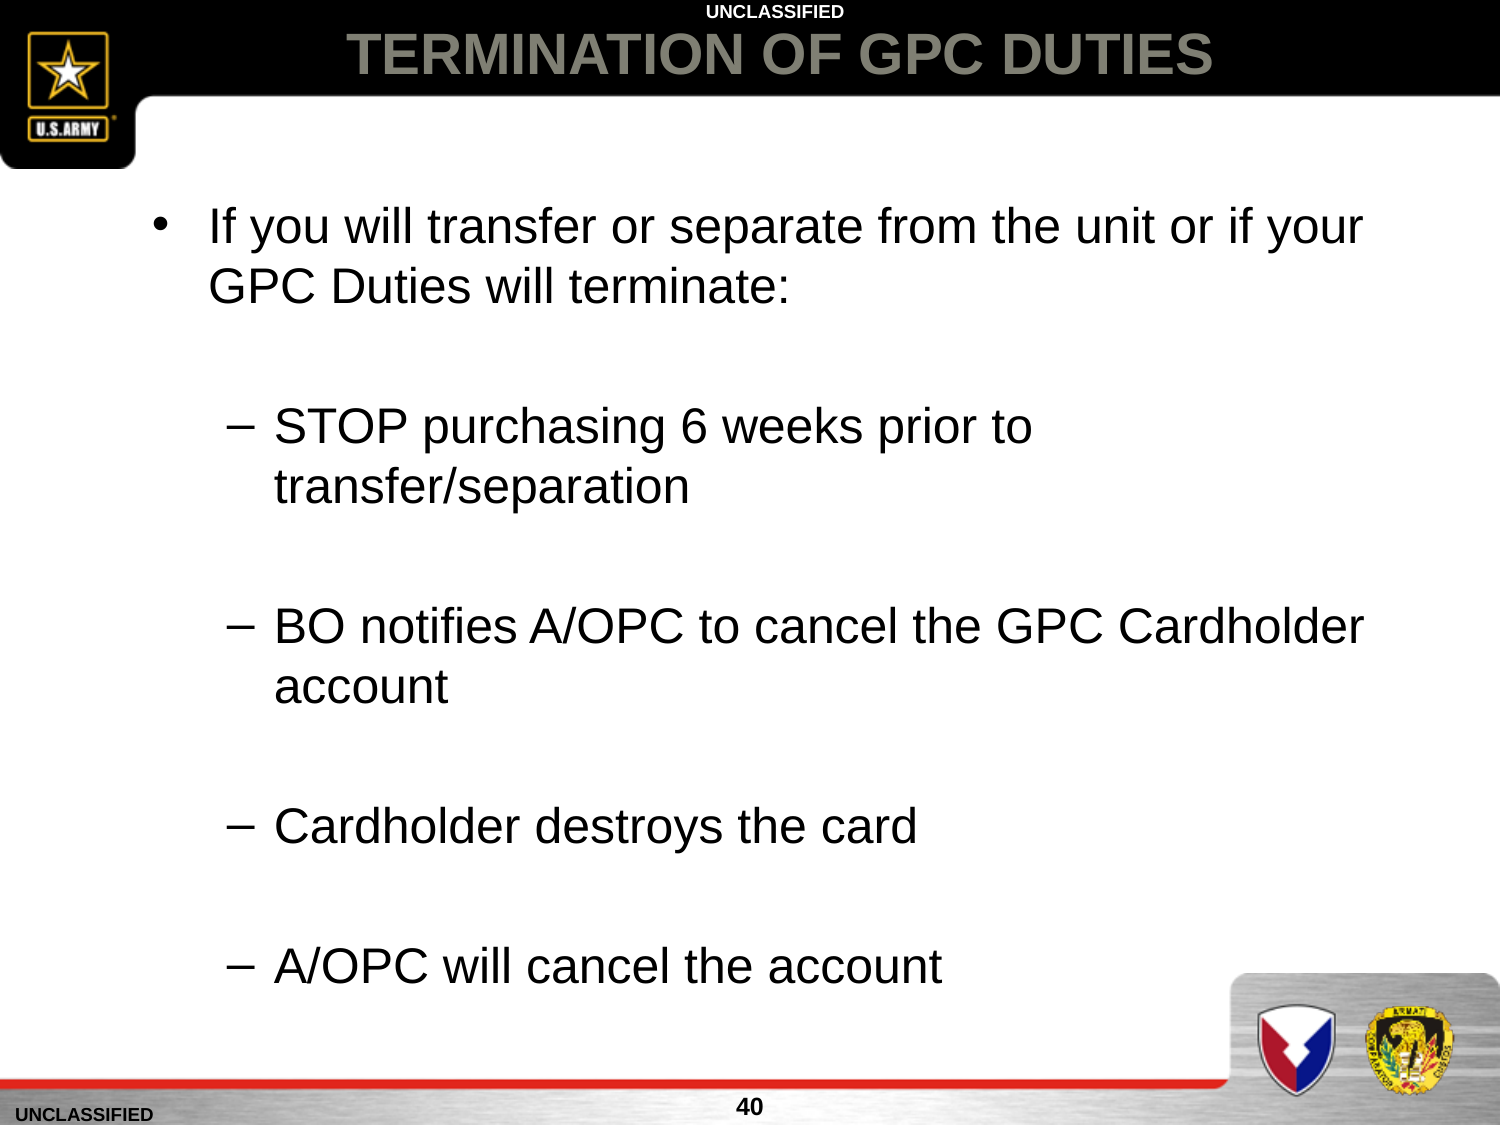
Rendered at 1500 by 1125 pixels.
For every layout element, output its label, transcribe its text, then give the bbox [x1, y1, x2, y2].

title TERMINATION OF GPC DUTIES [137, 17, 1443, 96]
picture [0, 973, 1500, 1125]
picture [0, 0, 1500, 169]
slide_number 40 [567, 1090, 933, 1121]
text_box If you will transfer or separate from the unit or if your GPC Duties will terminate: STOP purchasing 6 weeks prior to transfer/separation BO notifies A/OPC to cancel the GPC Cardholder account Cardholder destroys the card A/OPC will cancel the account [137, 186, 1425, 1000]
